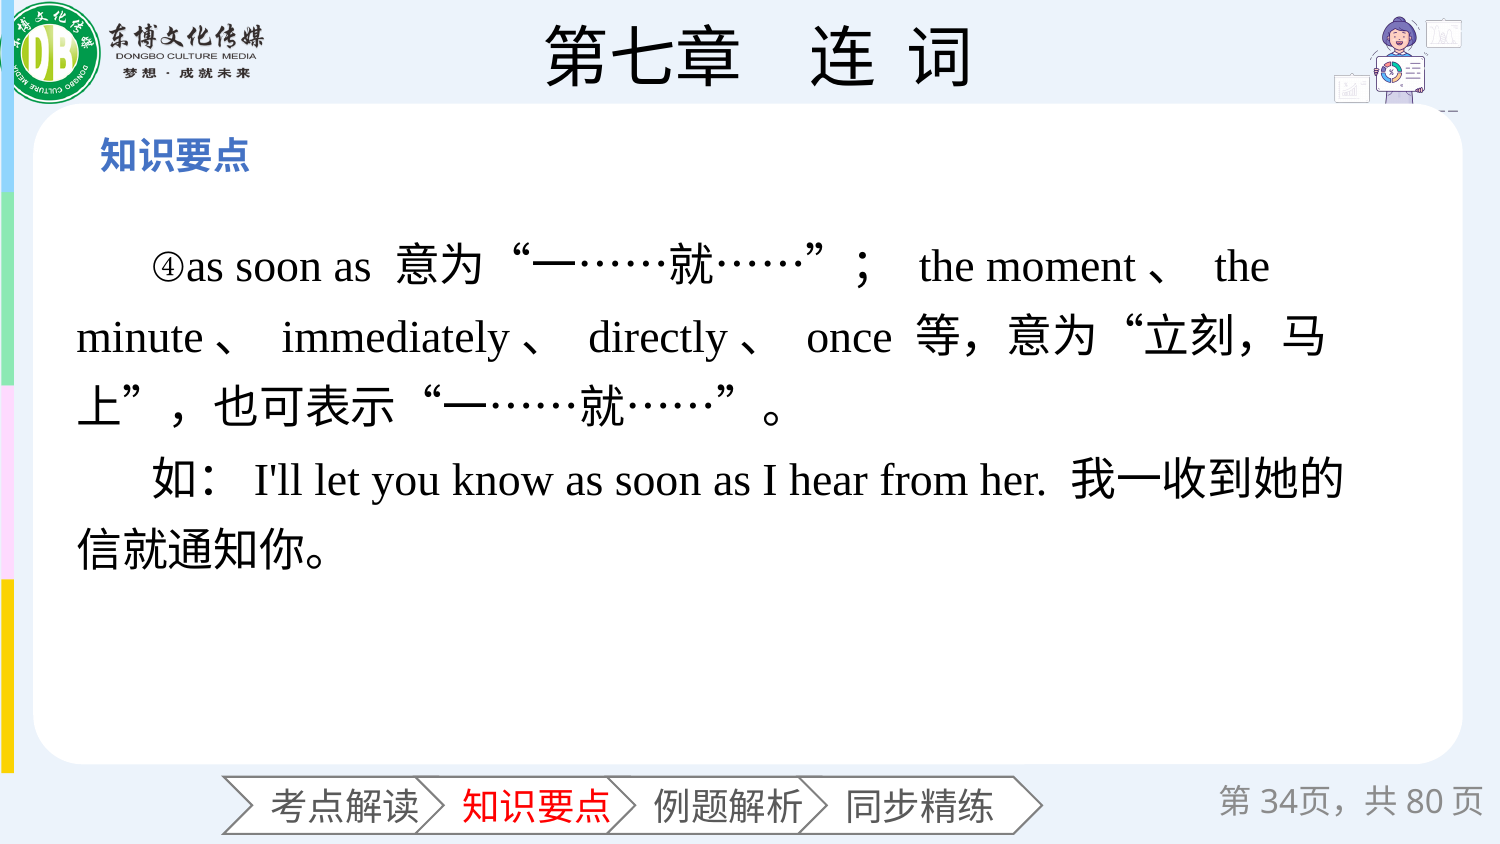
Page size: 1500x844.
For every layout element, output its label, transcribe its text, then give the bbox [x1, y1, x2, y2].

picture [1312, 0, 1487, 131]
slide_number 第页，共80页 [1195, 780, 1500, 826]
picture [14, 1, 265, 104]
text_box ④as soon as 意为“一……就……”； the moment、 the minute、 immediately、 directly、 once 等，意为“立刻，马上”，也可表示“一……就……”。 如：I'll let you know as soon as I hear from her. 我一收到她的信就通知你。 [61, 211, 1383, 612]
